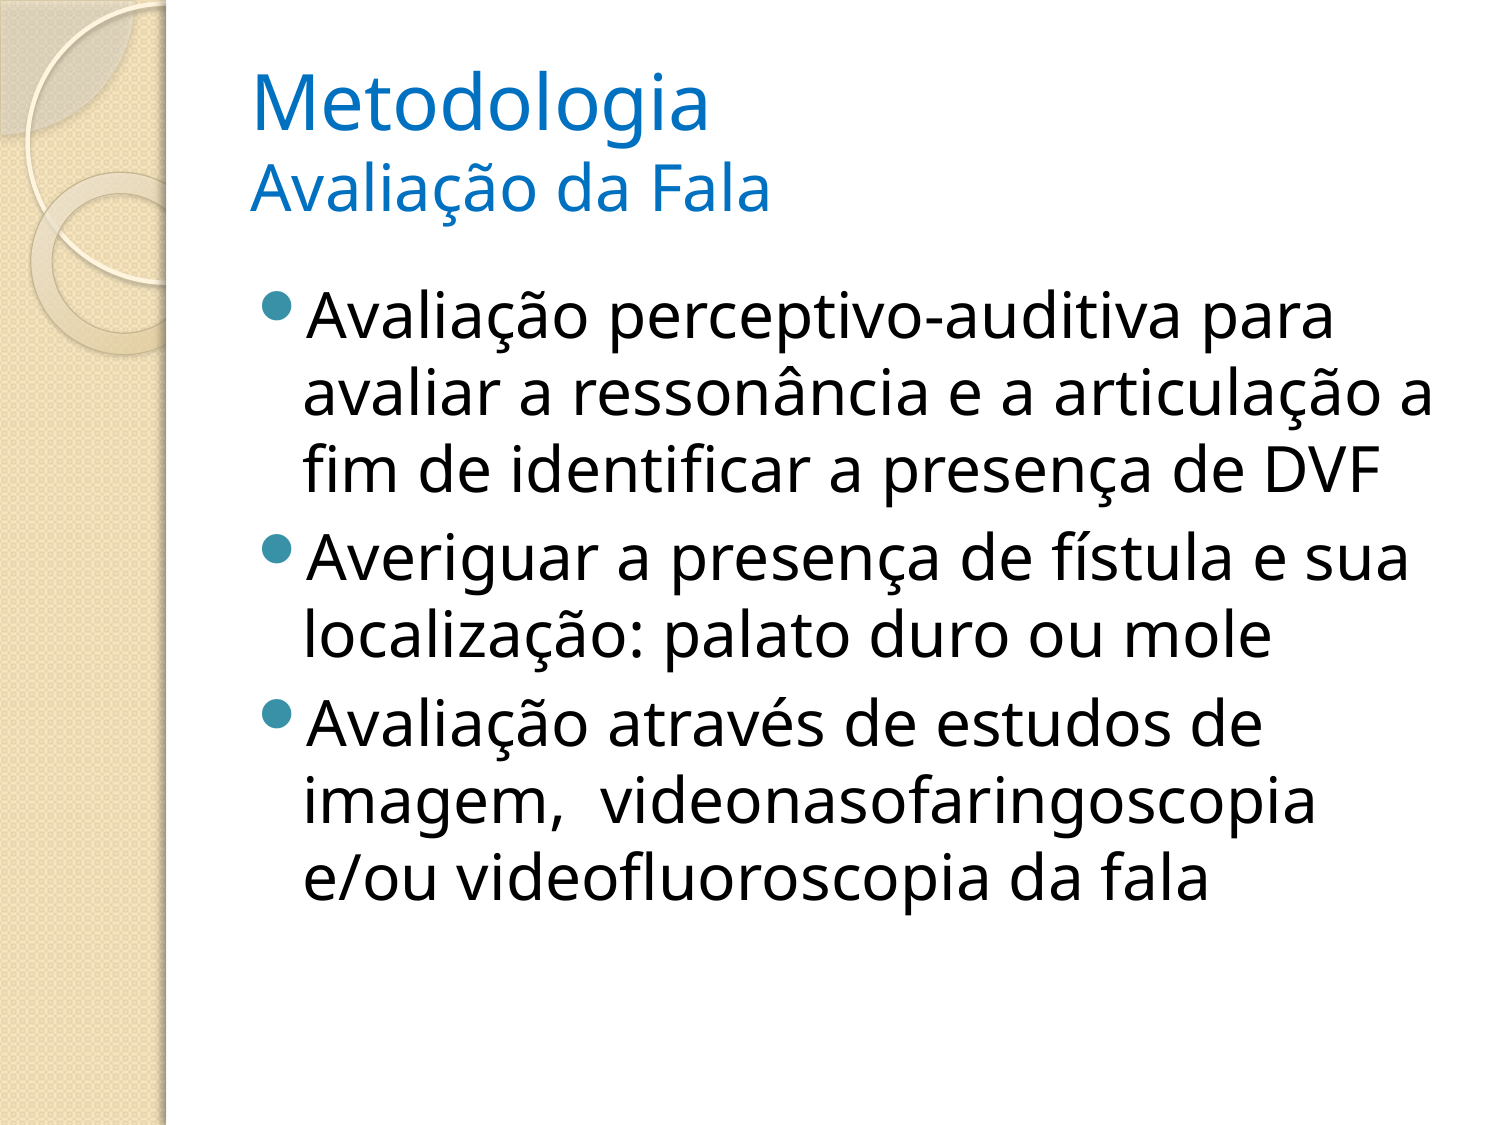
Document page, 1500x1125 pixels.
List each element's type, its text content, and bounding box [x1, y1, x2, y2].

title Metodologia Avaliação da Fala [235, 45, 1466, 233]
list Avaliação perceptivo-auditiva para avaliar a ressonância e a articulação a fim de identificar a presença de DVF Averiguar a presença de fístula e sua localização: palato duro ou mole Avaliação através de estudos de imagem, videonasofaringoscopia e/ou videofluoroscopia da fala [230, 267, 1461, 965]
